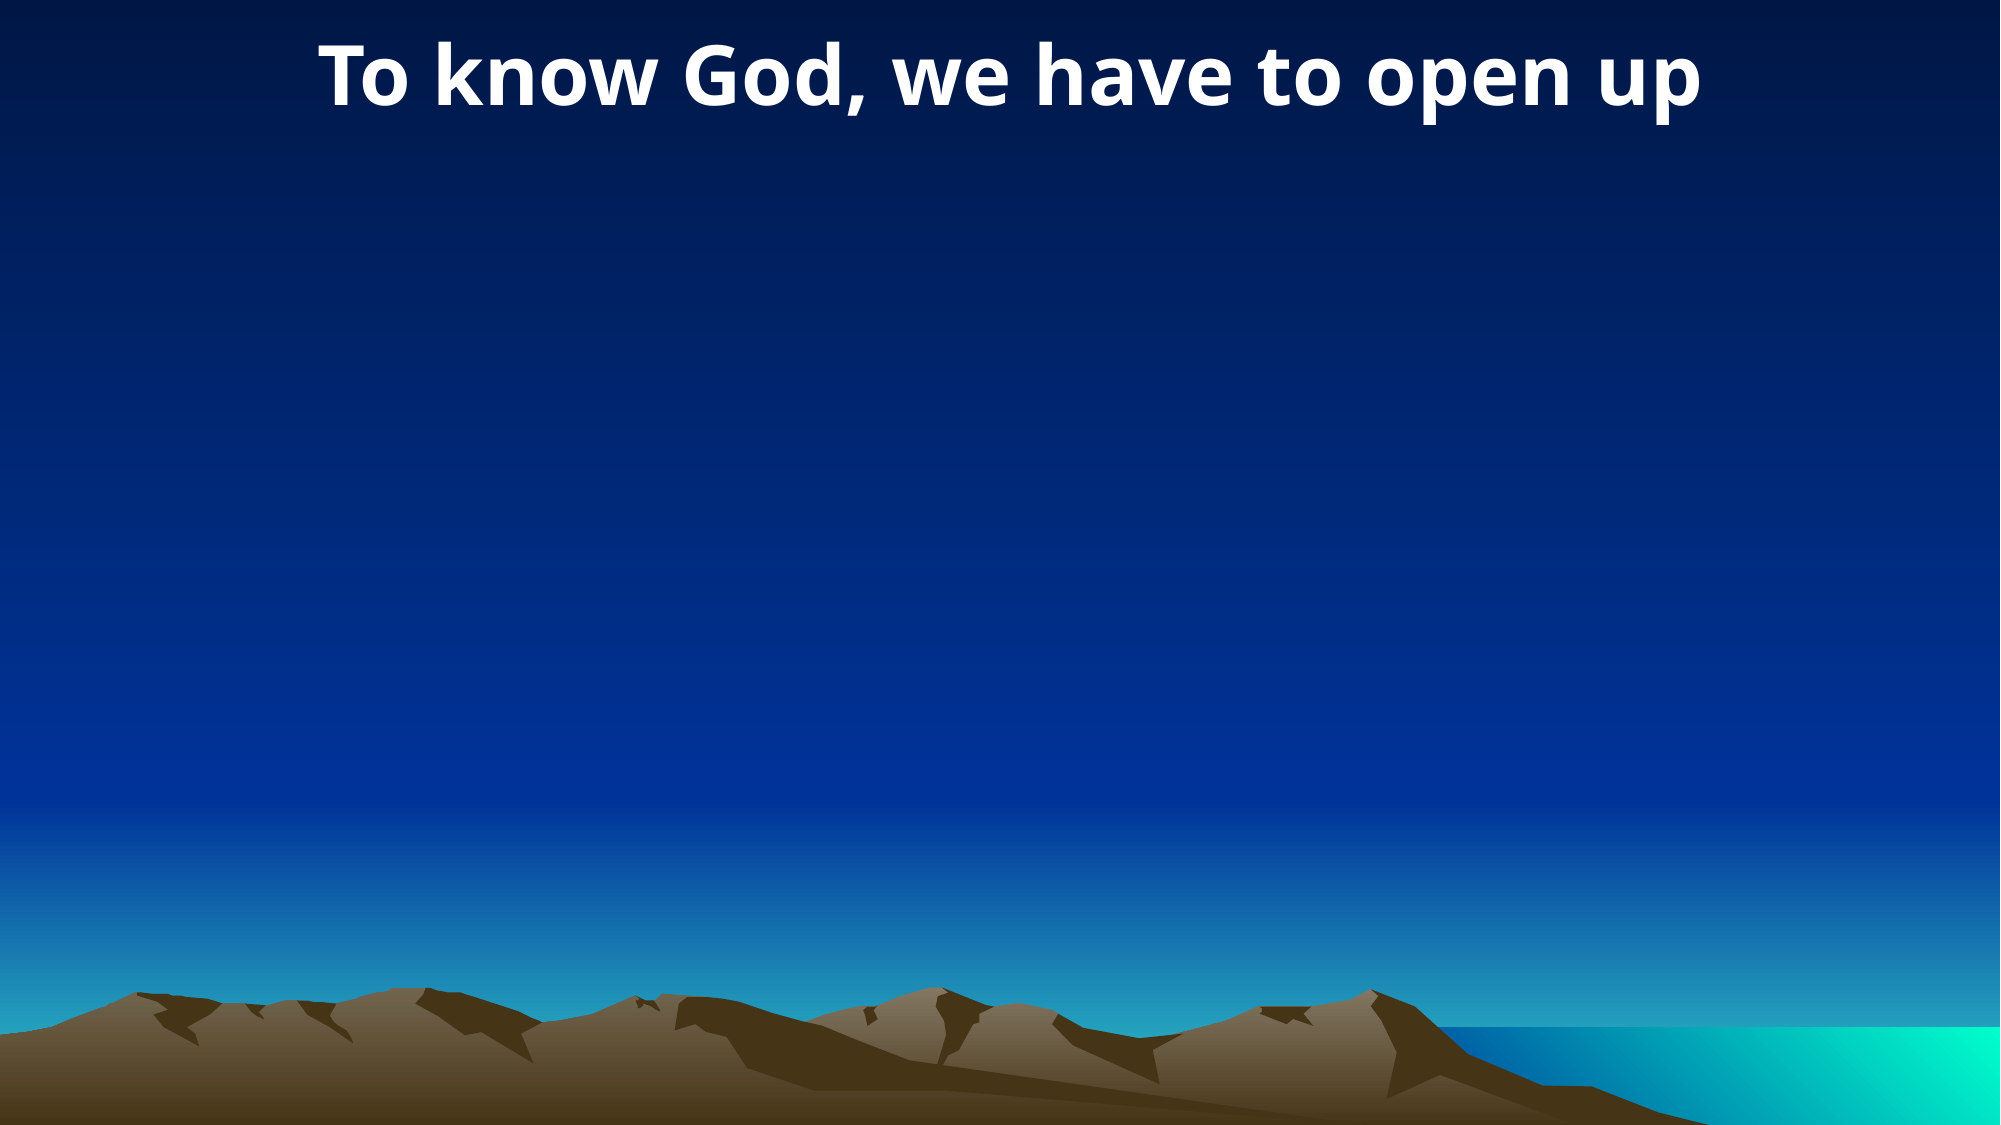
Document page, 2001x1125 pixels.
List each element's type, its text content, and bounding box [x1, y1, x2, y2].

text_box To know God, we have to open up [0, 0, 2000, 863]
